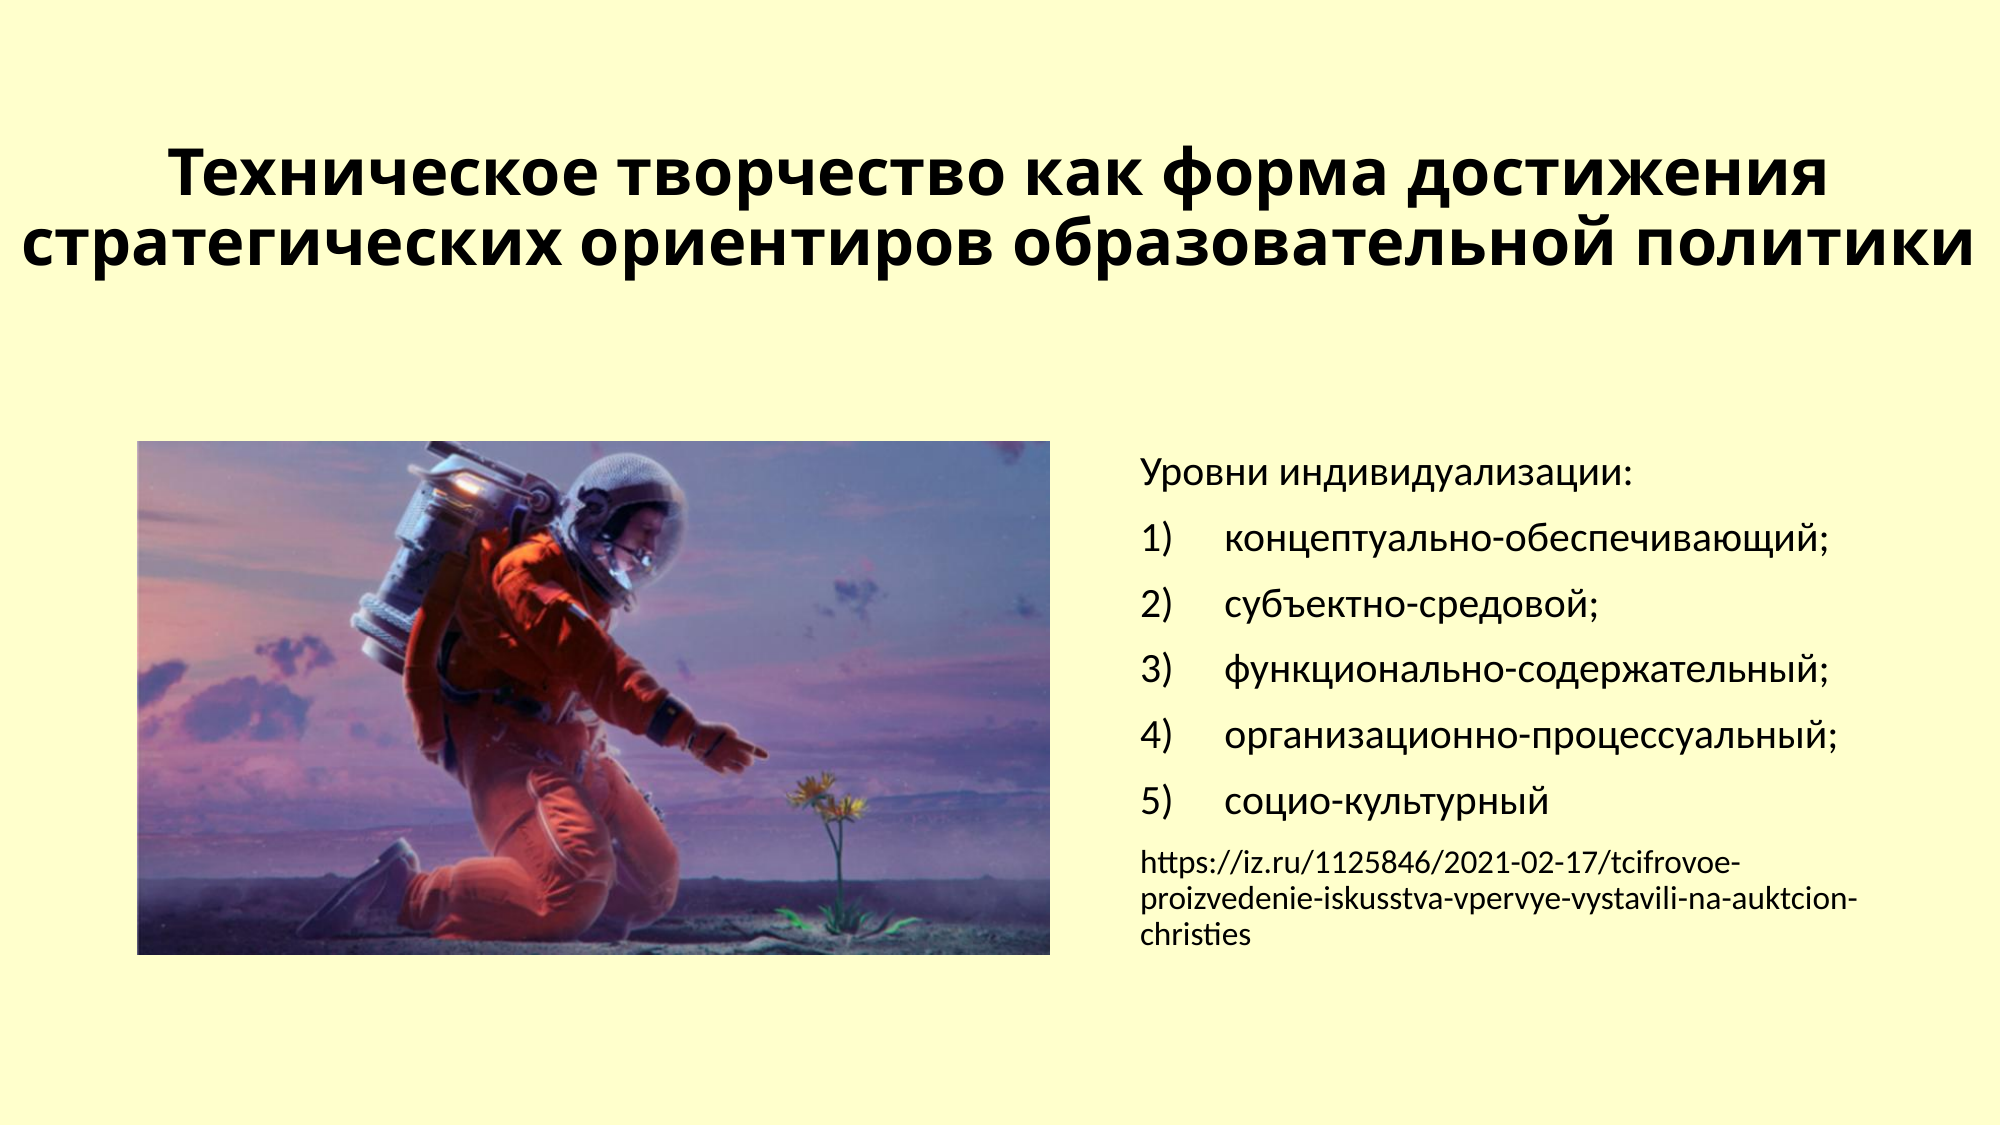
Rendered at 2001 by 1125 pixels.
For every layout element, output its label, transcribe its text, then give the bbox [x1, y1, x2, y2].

title Техническое творчество как форма достижения стратегических ориентиров образовательной политики [0, 100, 2000, 319]
picture [137, 441, 1050, 955]
list Уровни индивидуализации: концептуально-обеспечивающий; субъектно-средовой; функционально-содержательный; организационно-процессуальный; социо-культурный https://iz.ru/1125846/2021-02-17/tcifrovoe-proizvedenie-iskusstva-vpervye-vystavili-na-auktcion-christies [1125, 441, 1897, 955]
